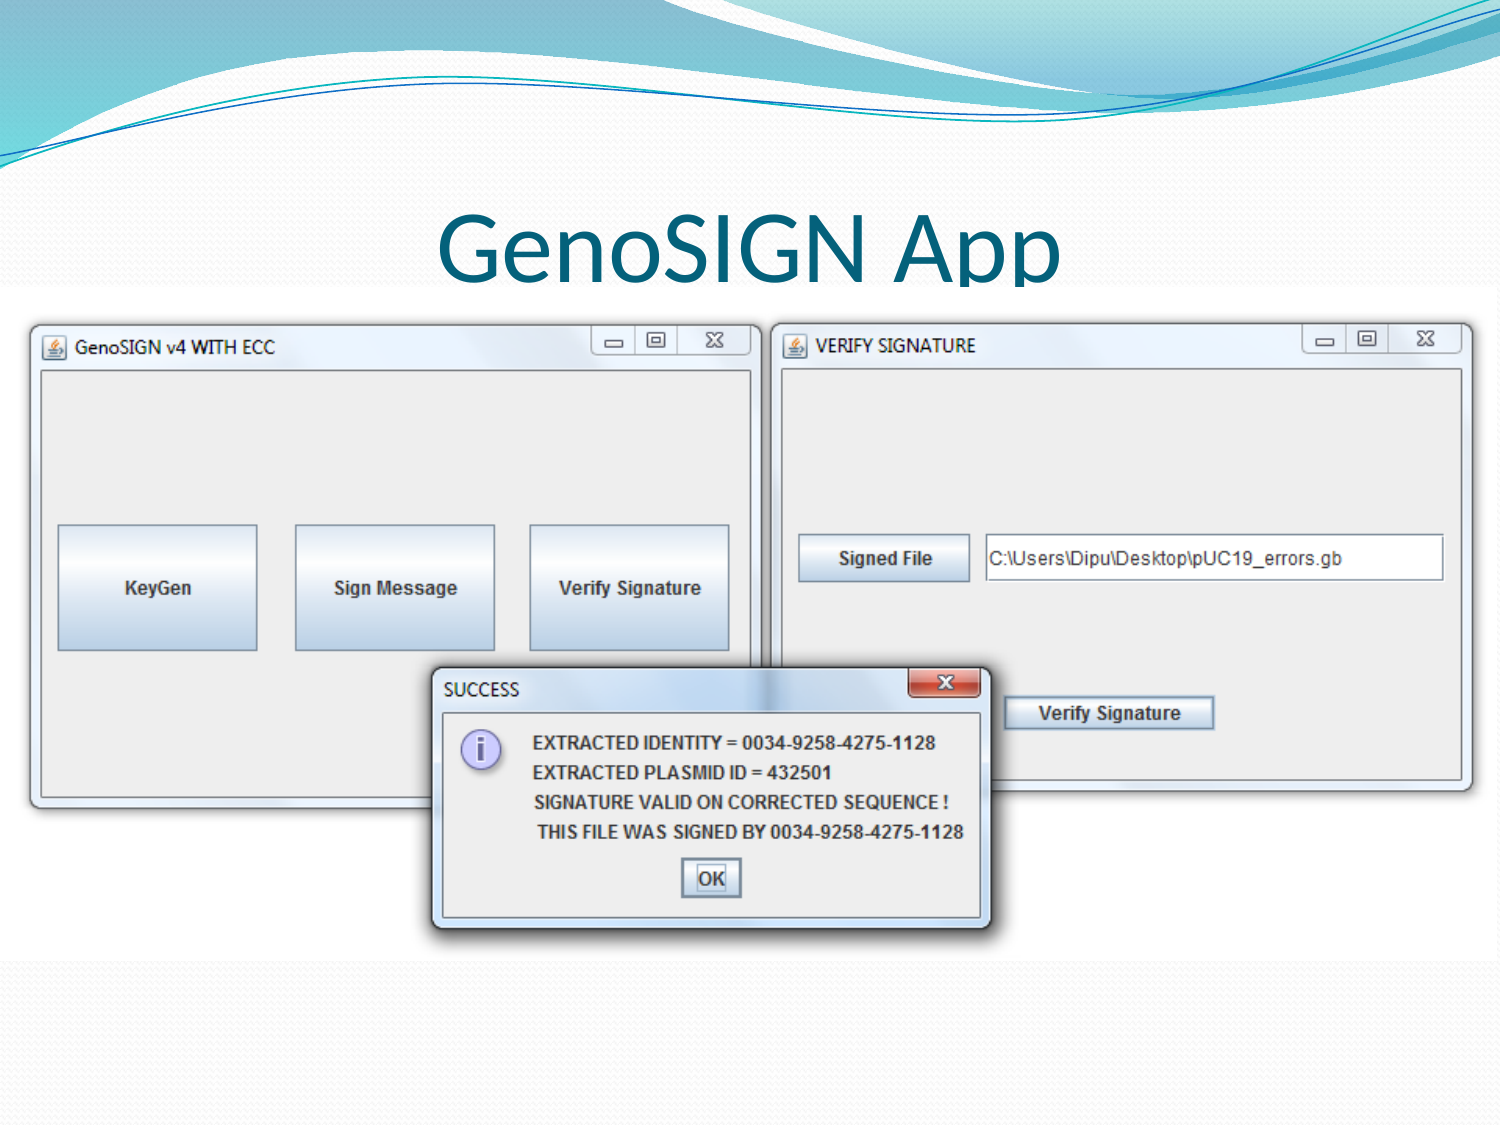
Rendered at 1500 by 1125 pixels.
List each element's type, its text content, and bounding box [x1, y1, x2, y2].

picture [0, 287, 1498, 962]
title GenoSIGN App [75, 115, 1425, 286]
